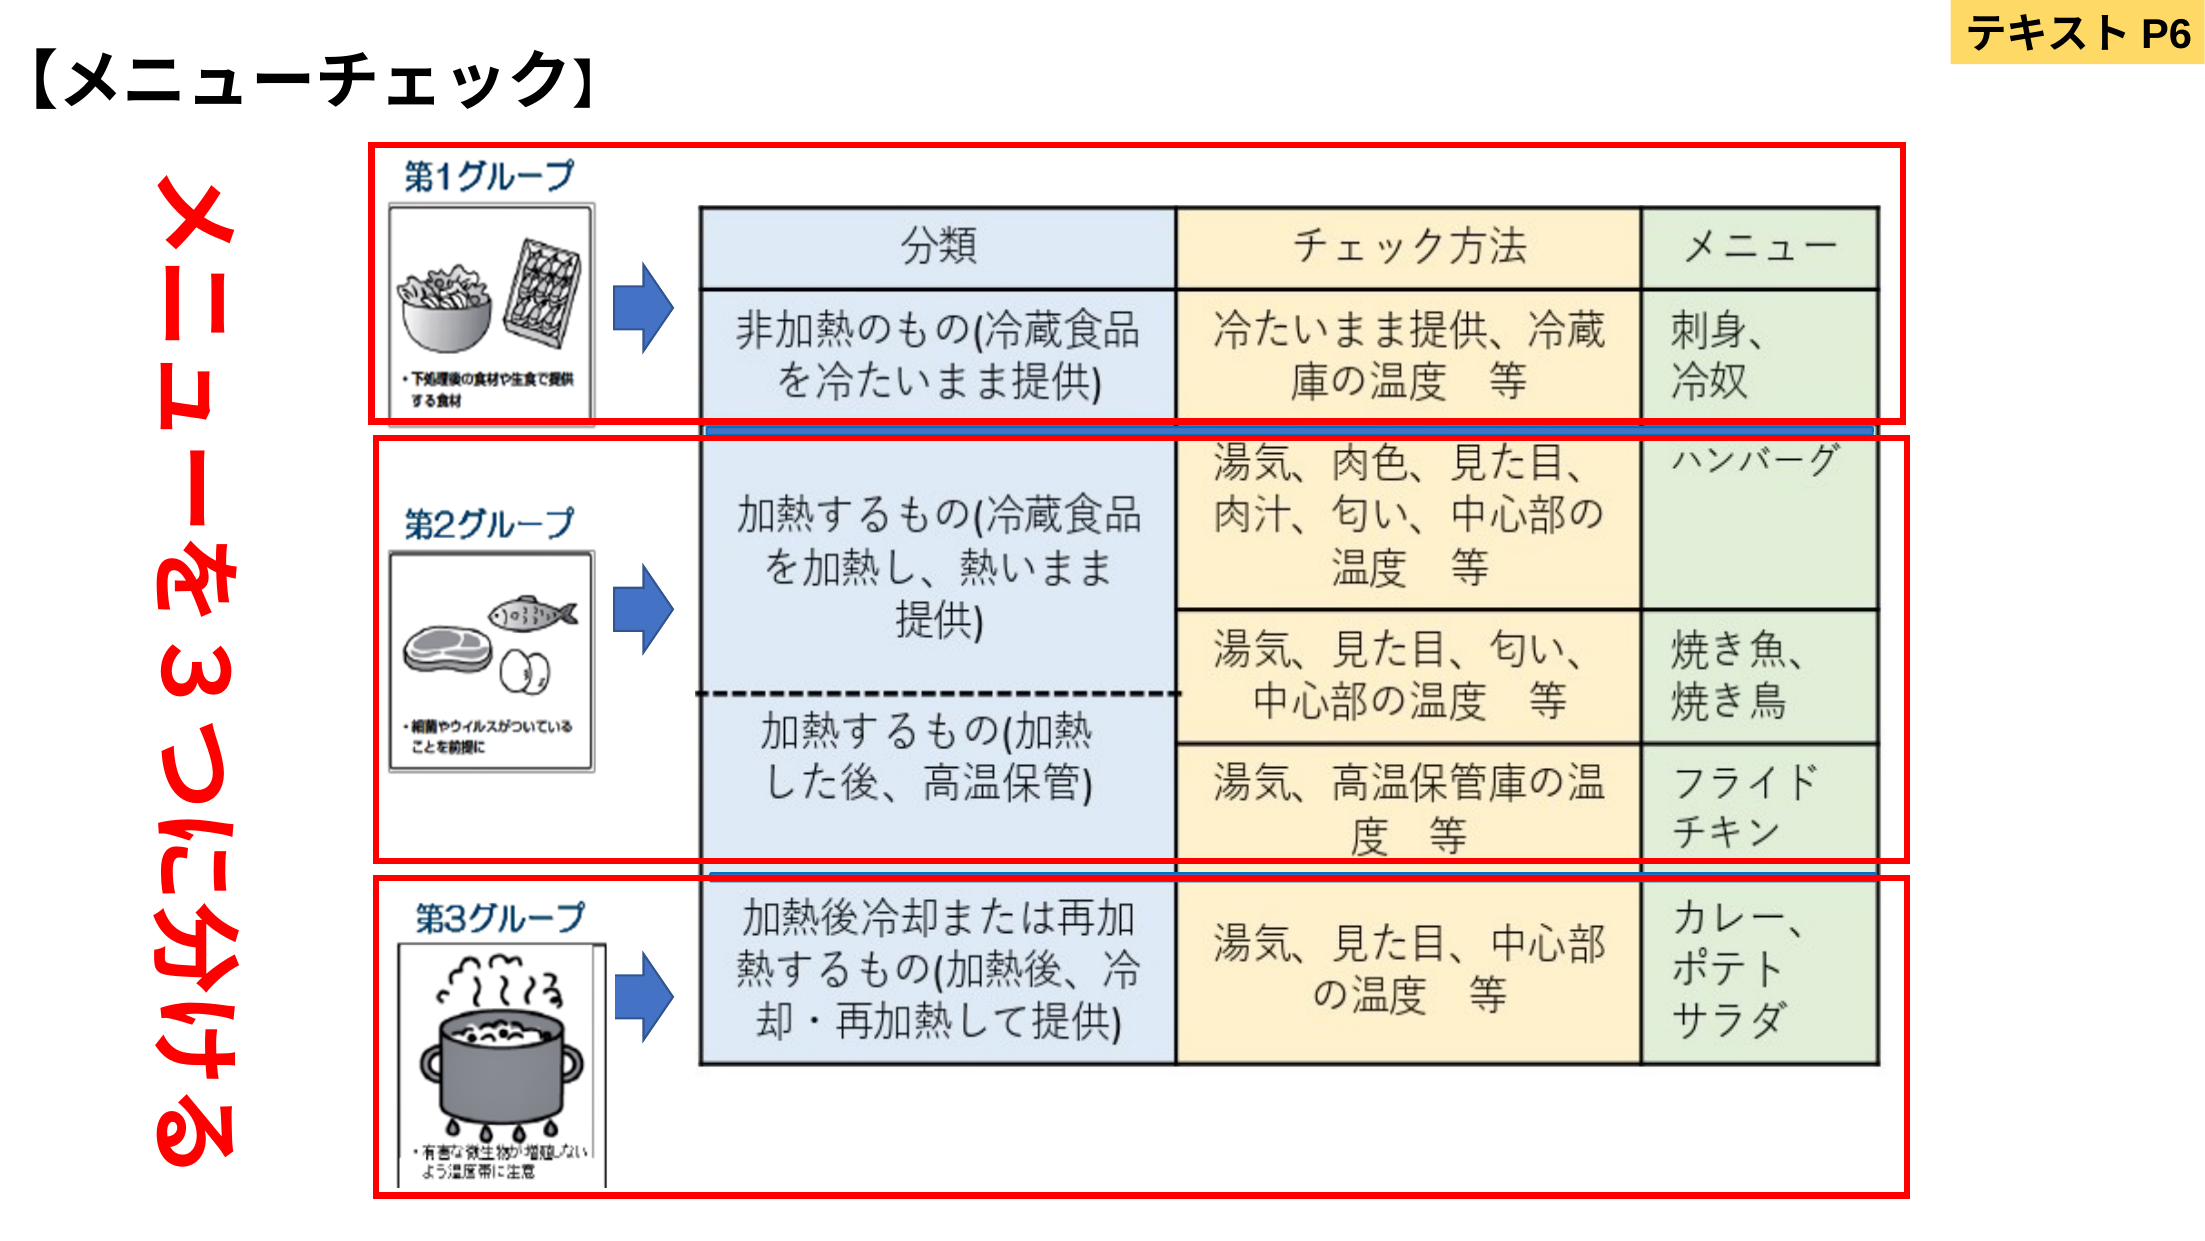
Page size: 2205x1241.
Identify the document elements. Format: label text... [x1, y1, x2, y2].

text_box 【メニューチェック】 [0, 32, 653, 125]
text_box メニューを３つに分ける [119, 151, 262, 1188]
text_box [373, 123, 1892, 1188]
text_box [1892, 437, 1908, 862]
text_box [375, 877, 1908, 1196]
text_box [1892, 144, 1904, 423]
text_box テキストP6 [1950, 0, 2205, 65]
